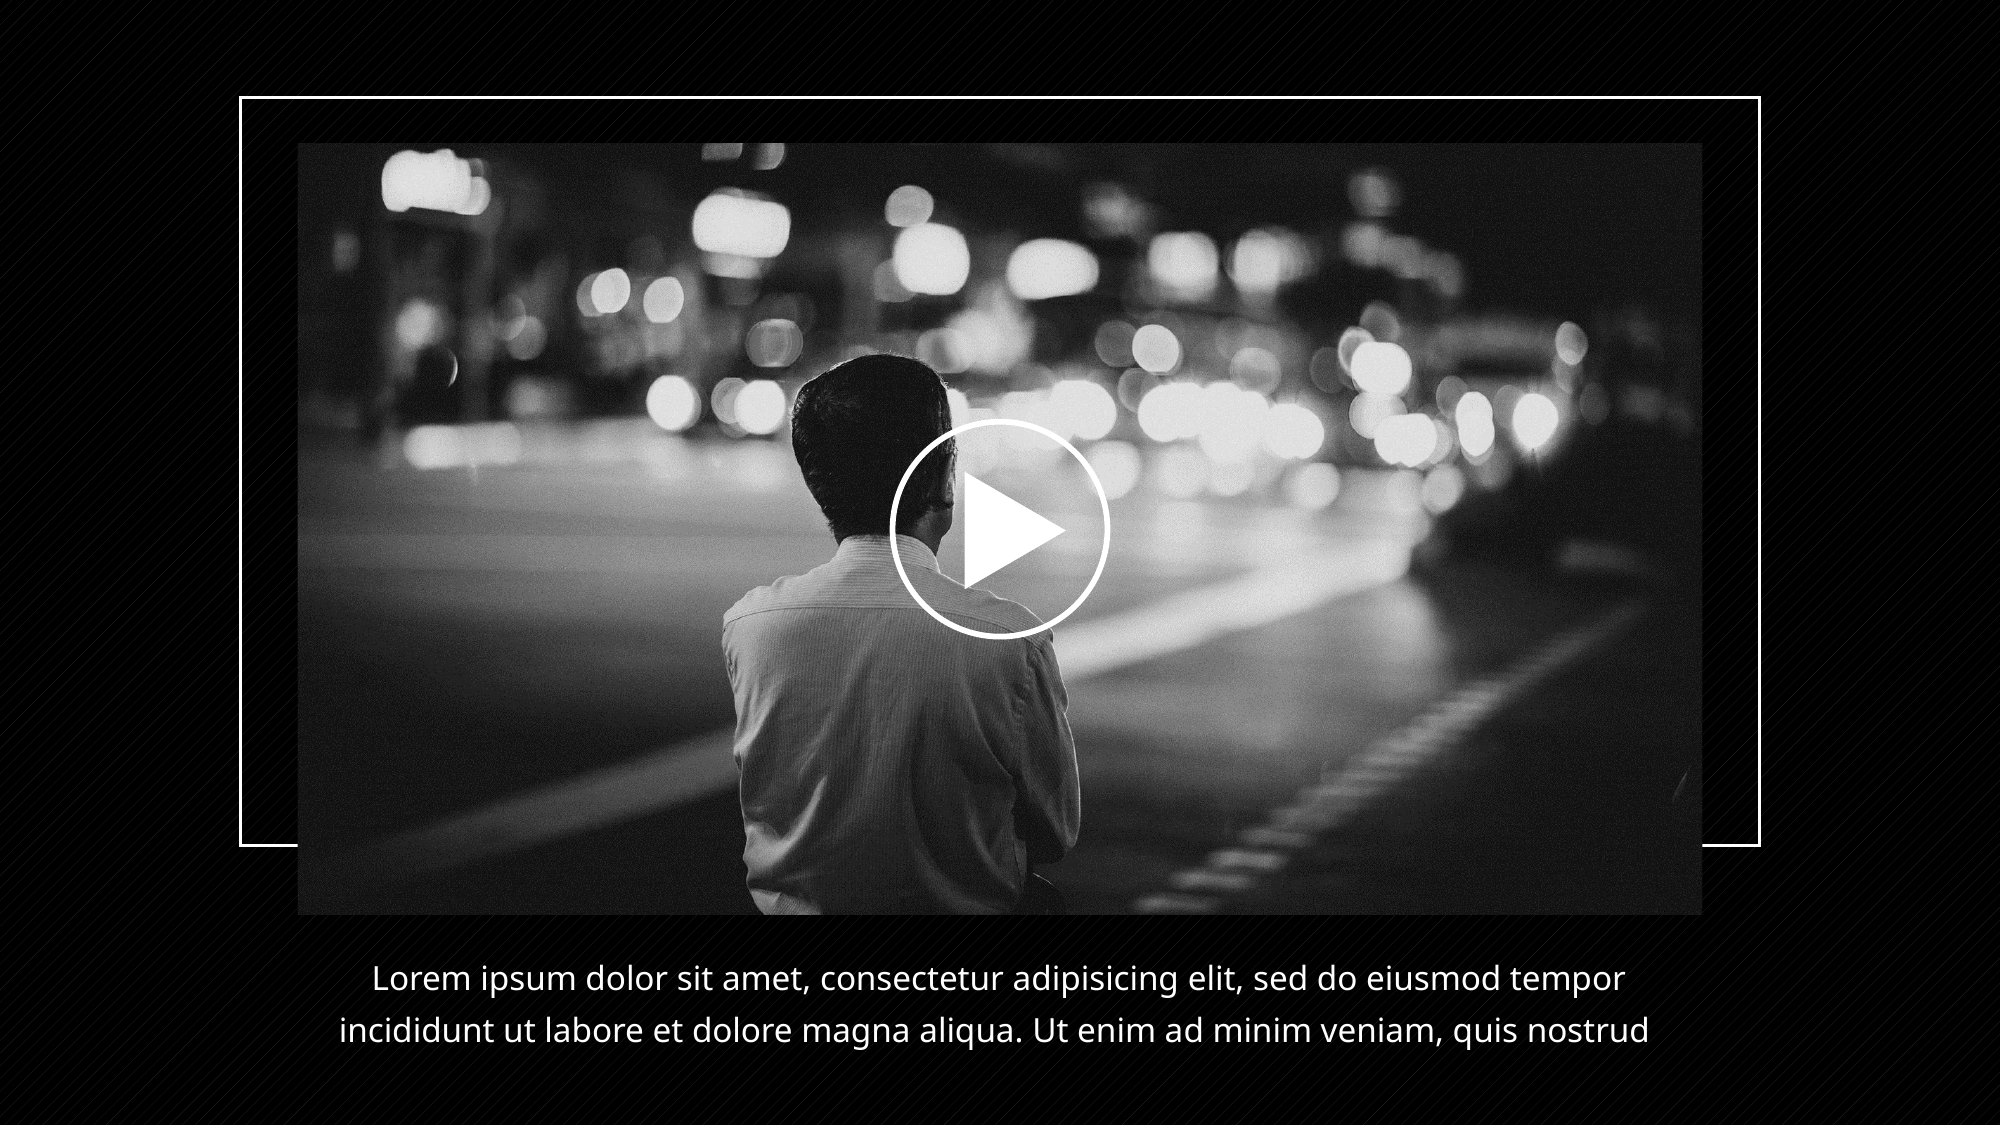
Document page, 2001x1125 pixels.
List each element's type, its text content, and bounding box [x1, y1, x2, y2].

picture [297, 143, 1703, 915]
text_box Lorem ipsum dolor sit amet, consectetur adipisicing elit, sed do eiusmod tempor incididunt ut labore et dolore magna aliqua. Ut enim ad minim veniam, quis nostrud [286, 937, 1714, 1057]
text_box [239, 97, 1761, 846]
